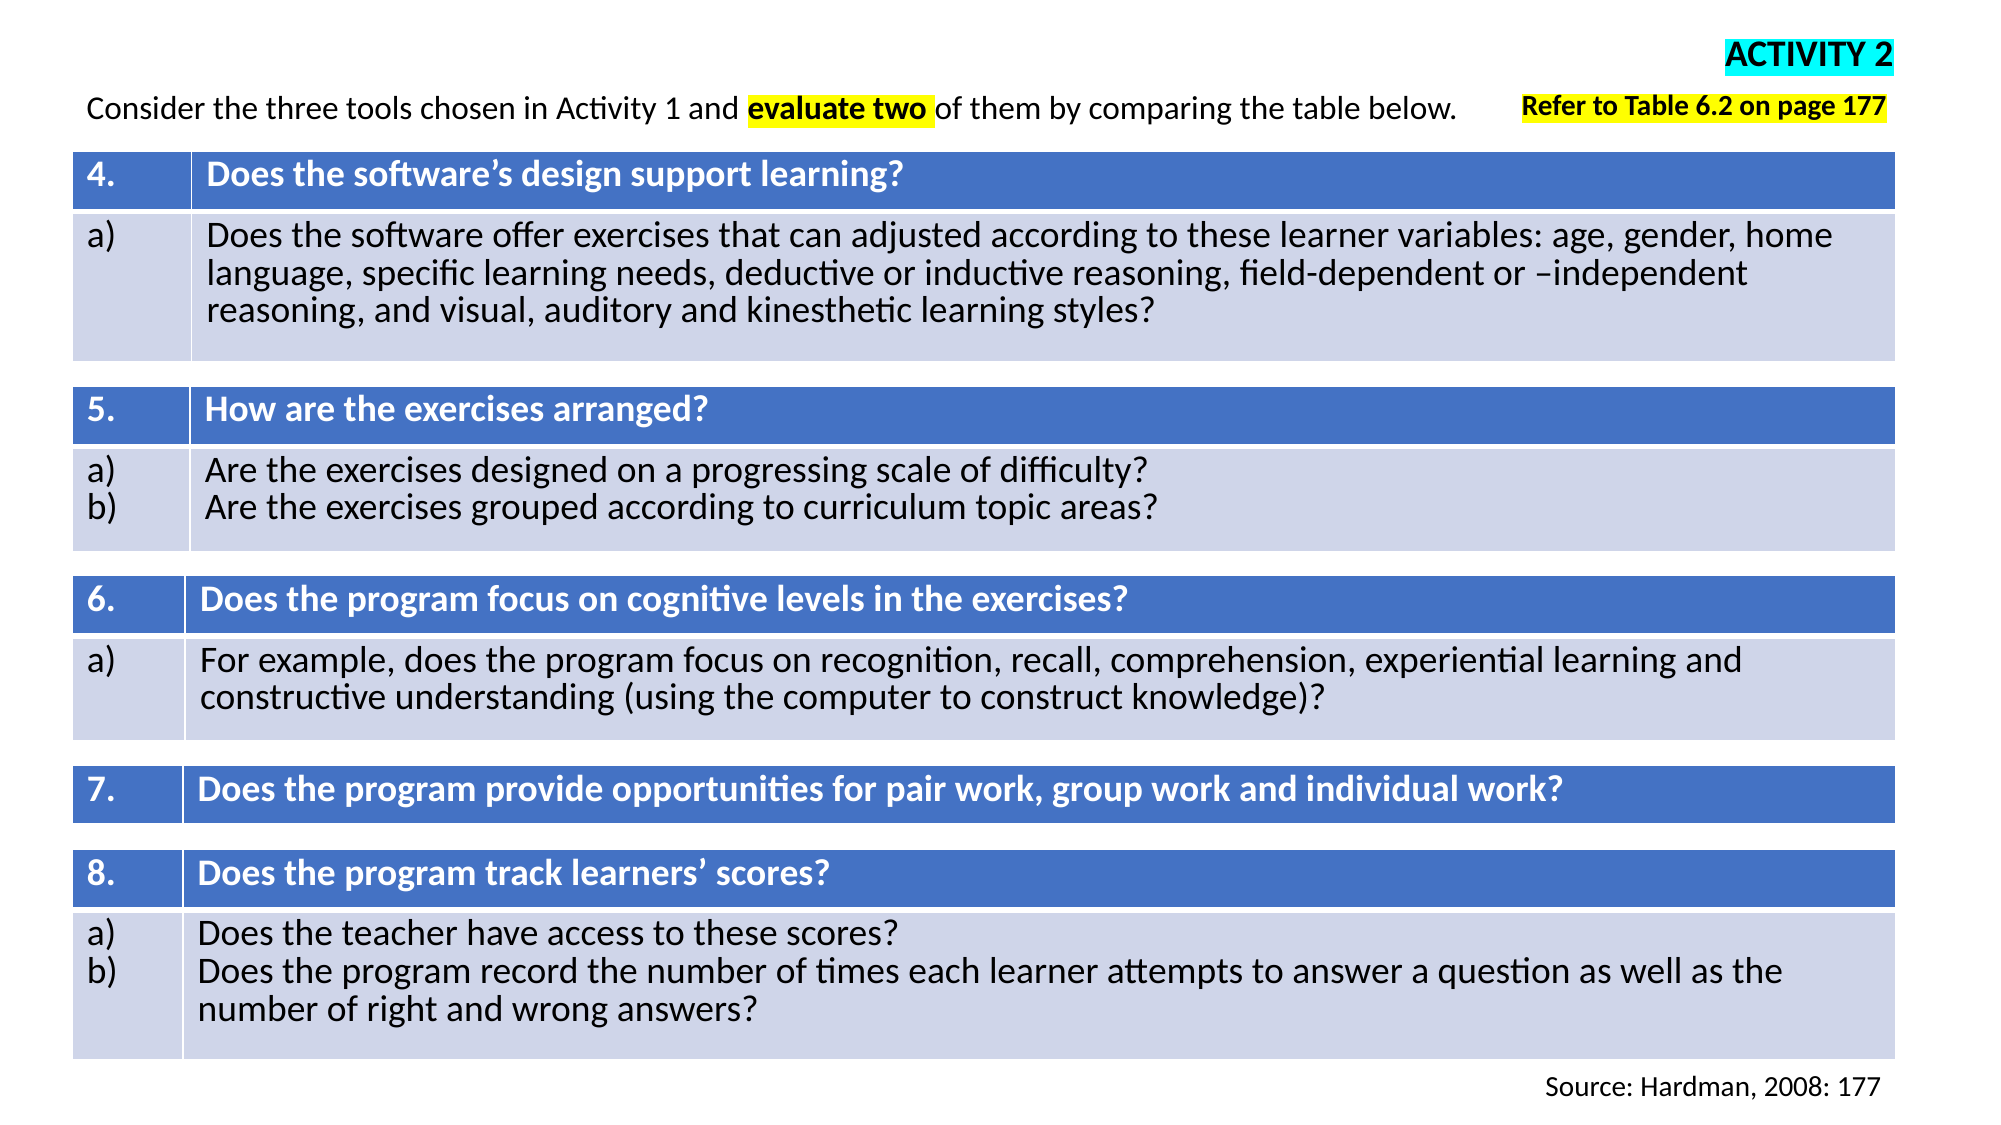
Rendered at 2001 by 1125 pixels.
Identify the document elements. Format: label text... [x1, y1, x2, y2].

table_cell Does the teacher have access to these scores? Does the program record the number of times each learner attempts to answer a question as well as the number of right and wrong answers? [184, 913, 1895, 1059]
table_header Does the program track learners’ scores? [184, 850, 1895, 907]
table_header 5. [73, 387, 189, 444]
table_cell For example, does the program focus on recognition, recall, comprehension, experiential learning and constructive understanding (using the computer to construct knowledge)? [186, 639, 1895, 740]
table_header Does the program provide opportunities for pair work, group work and individual work? [184, 766, 1895, 823]
table_cell a) b) [73, 449, 189, 551]
table_header 7. [73, 766, 182, 823]
table_header 6. [73, 576, 184, 633]
table_header How are the exercises arranged? [191, 387, 1895, 444]
table_header Does the program focus on cognitive levels in the exercises? [186, 576, 1895, 633]
table_cell a) [73, 639, 184, 740]
text_box Source: Hardman, 2008: 177 [1436, 1059, 1897, 1110]
table_cell a) [73, 214, 191, 361]
table_cell Does the software offer exercises that can adjusted according to these learner variables: age, gender, home language, specific learning needs, deductive or inductive reasoning, field-dependent or –independent reasoning, and visual, auditory and kinesthetic learning styles? [192, 214, 1895, 361]
table_cell a) b) [73, 913, 182, 1059]
table_cell Are the exercises designed on a progressing scale of difficulty? Are the exercises grouped according to curriculum topic areas? [191, 449, 1895, 551]
text_box Refer to Table 6.2 on page 177 [1507, 79, 1967, 129]
table_header 8. [73, 850, 182, 907]
table_header Does the software’s design support learning? [192, 152, 1895, 209]
text_box ACTIVITY 2 [1710, 21, 1929, 82]
text_box Consider the three tools chosen in Activity 1 and evaluate two of them by comparing the table below. [71, 79, 1486, 134]
table_header 4. [73, 152, 191, 209]
